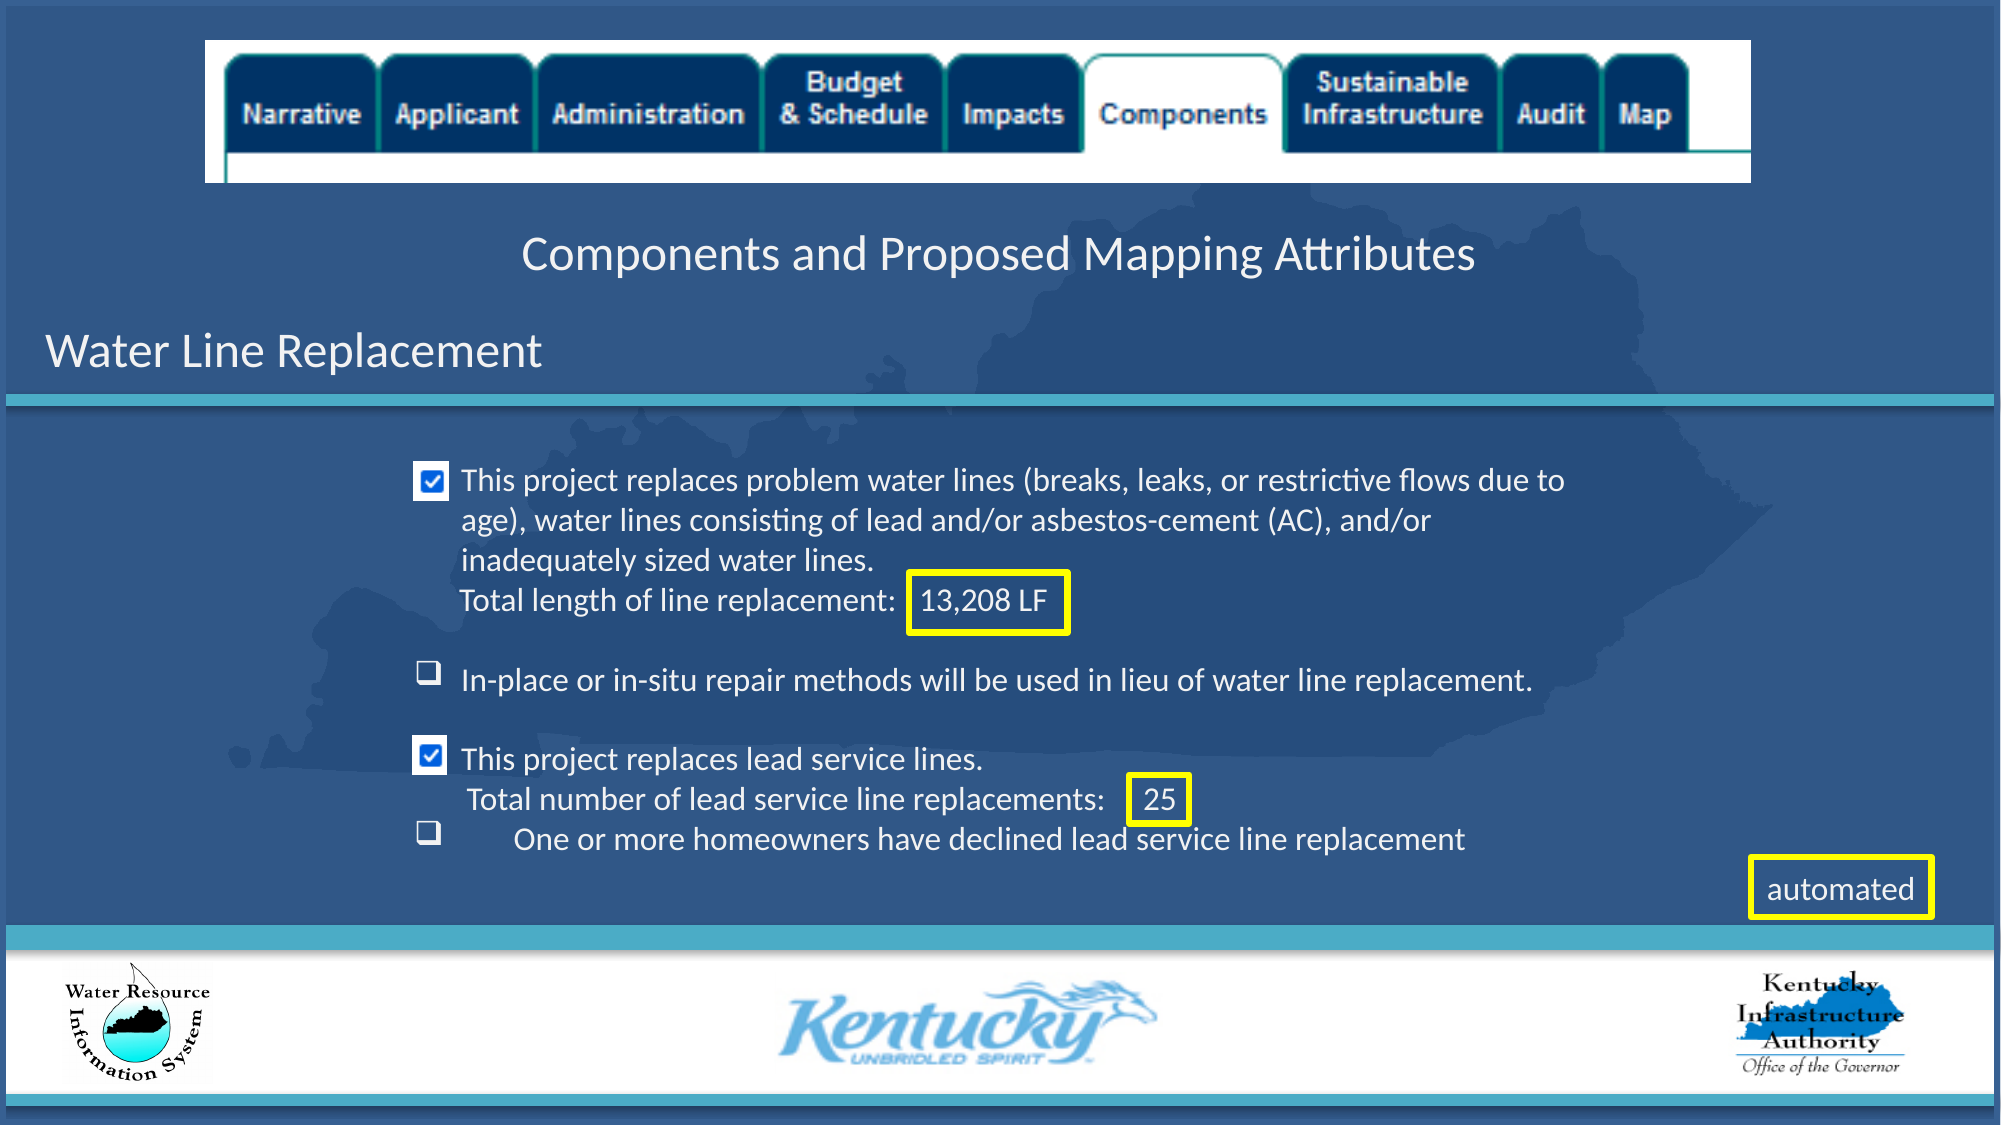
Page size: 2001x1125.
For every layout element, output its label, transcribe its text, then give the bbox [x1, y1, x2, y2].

text_box Water Line Replacement [30, 310, 559, 385]
picture [62, 962, 213, 1084]
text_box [1750, 856, 1932, 918]
picture [1728, 969, 1913, 1077]
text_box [399, 450, 1599, 871]
text_box Components and Proposed Mapping Attributes [506, 212, 1492, 288]
picture [774, 972, 1163, 1074]
picture [205, 39, 1752, 183]
